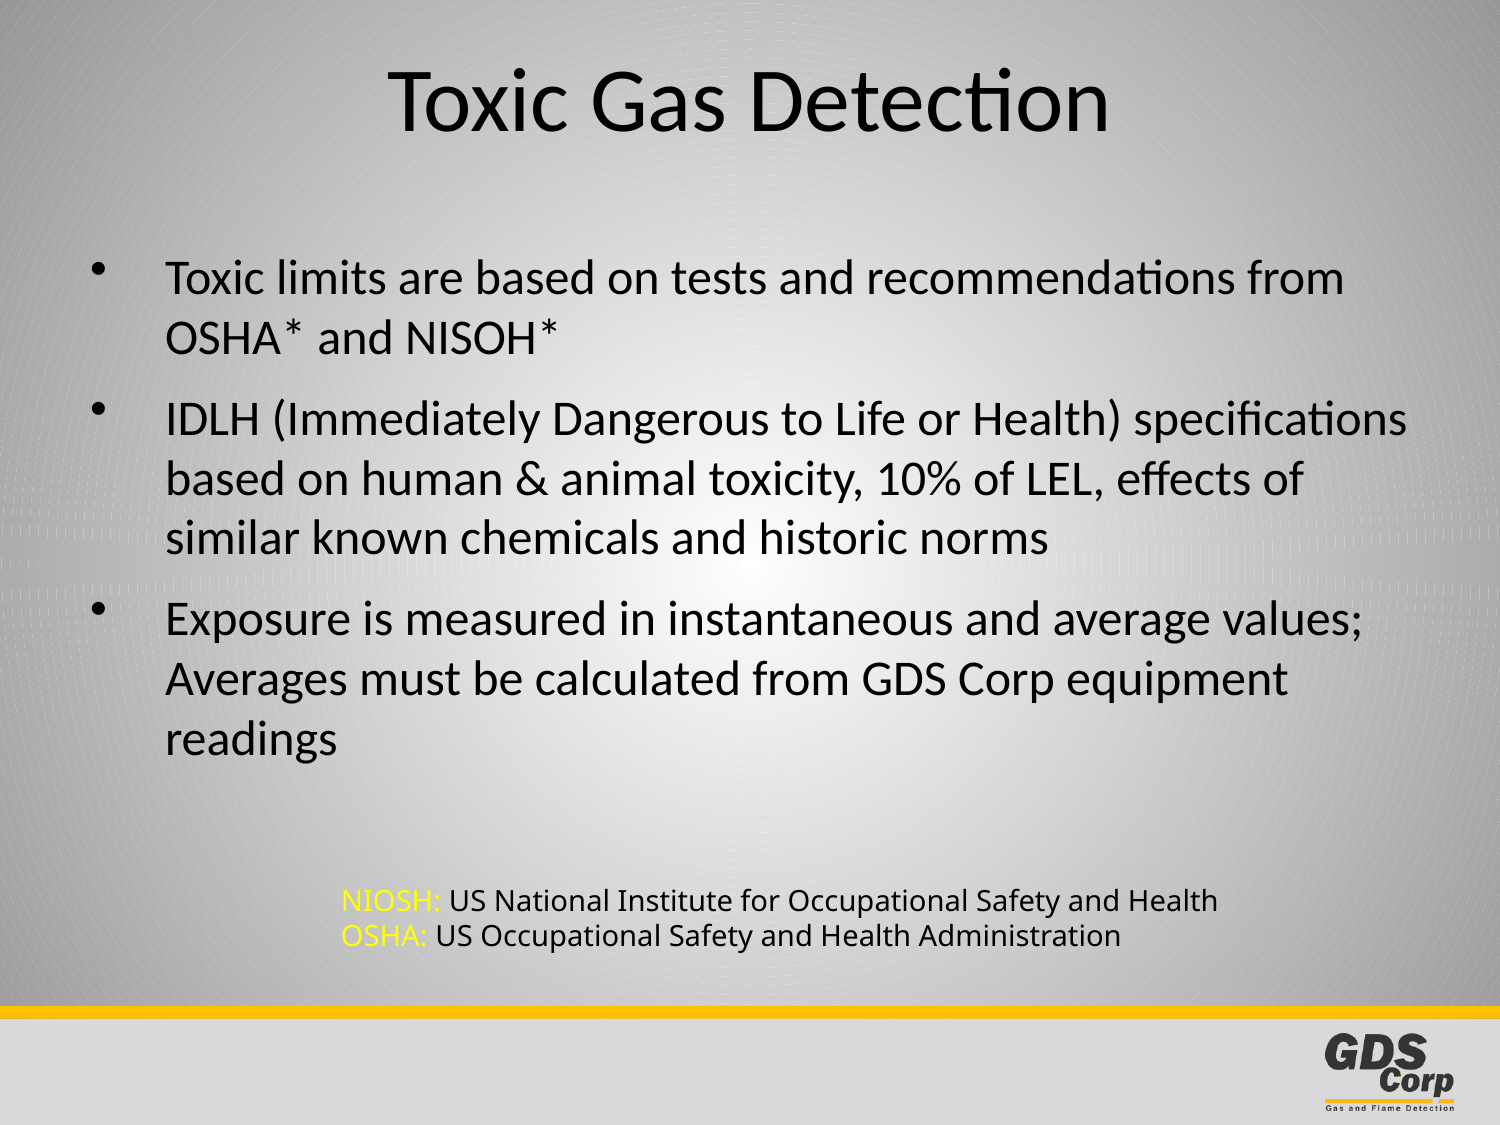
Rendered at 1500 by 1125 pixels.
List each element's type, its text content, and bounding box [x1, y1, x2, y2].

text_box NIOSH: US National Institute for Occupational Safety and Health OSHA: US Occupational Safety and Health Administration [326, 874, 1235, 960]
title Toxic Gas Detection [75, 1, 1425, 189]
picture [1325, 1033, 1454, 1111]
list Toxic limits are based on tests and recommendations from OSHA* and NISOH* IDLH (Immediately Dangerous to Life or Health) specifications based on human & animal toxicity, 10% of LEL, effects of similar known chemicals and historic norms Exposure is measured in instantaneous and average values; Averages must be calculated from GDS Corp equipment readings [75, 237, 1425, 863]
